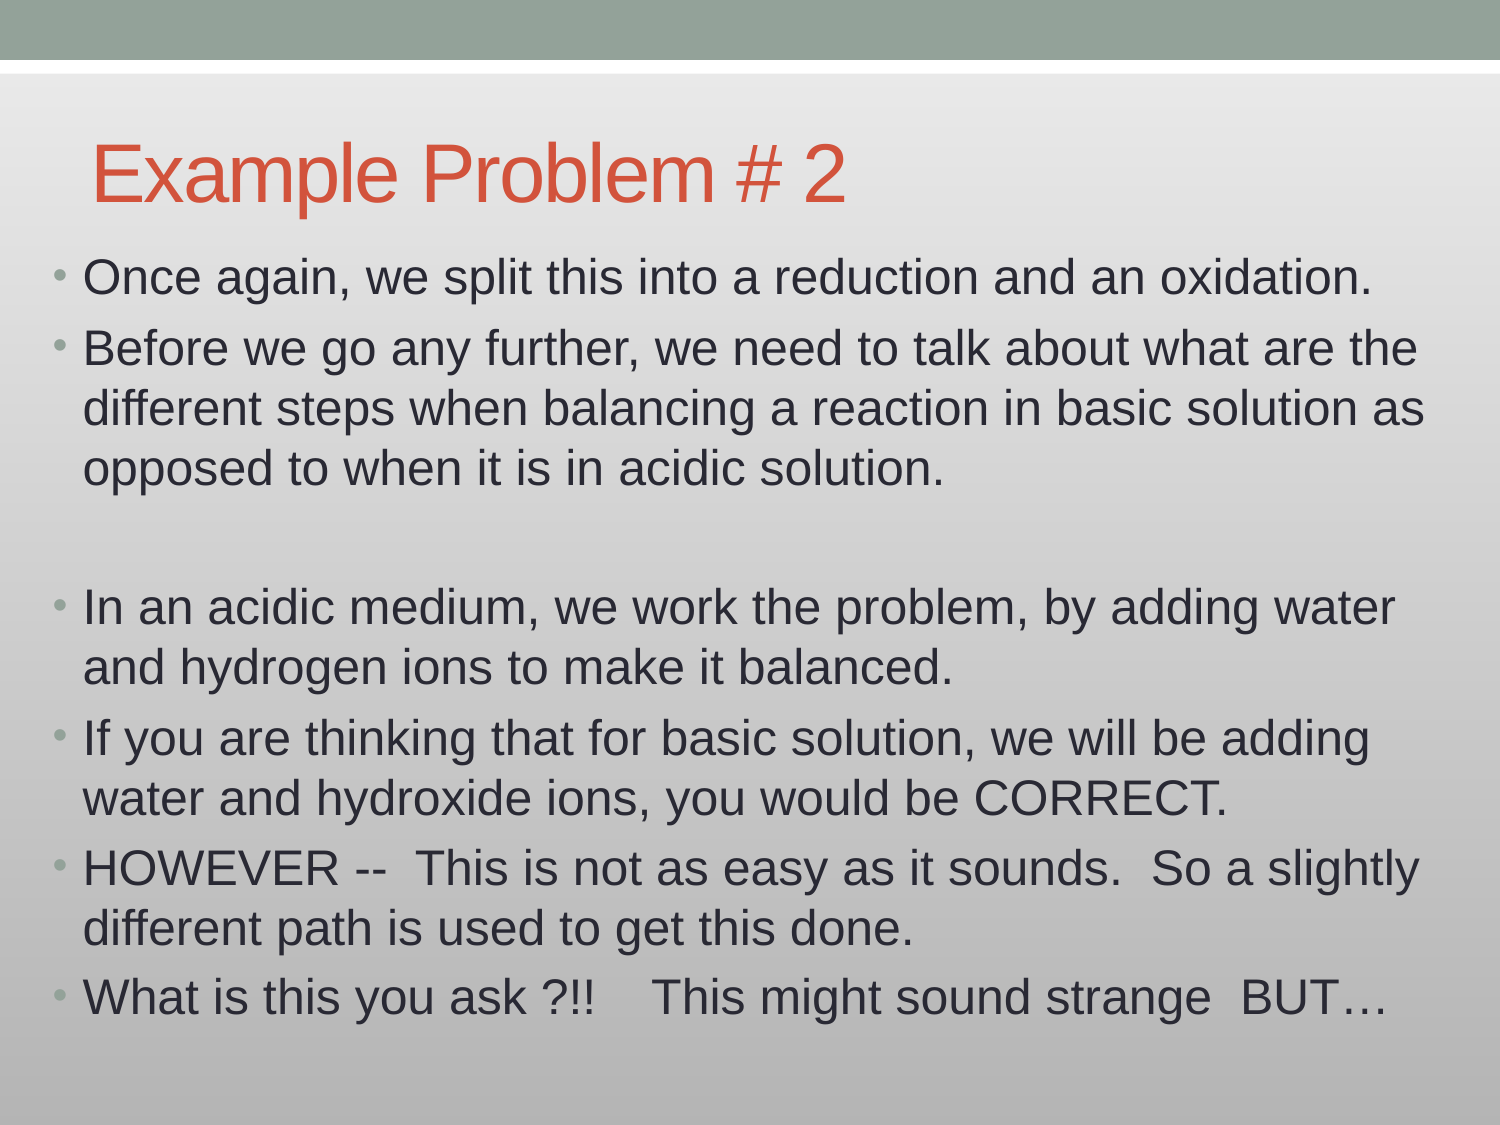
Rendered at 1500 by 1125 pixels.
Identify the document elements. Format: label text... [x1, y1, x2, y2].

list Once again, we split this into a reduction and an oxidation. Before we go any further, we need to talk about what are the different steps when balancing a reaction in basic solution as opposed to when it is in acidic solution. In an acidic medium, we work the problem, by adding water and hydrogen ions to make it balanced. If you are thinking that for basic solution, we will be adding water and hydroxide ions, you would be CORRECT. HOWEVER -- This is not as easy as it sounds. So a slightly different path is used to get this done. What is this you ask ?!! This might sound strange BUT… [37, 237, 1450, 1063]
title Example Problem # 2 [75, 87, 1425, 237]
